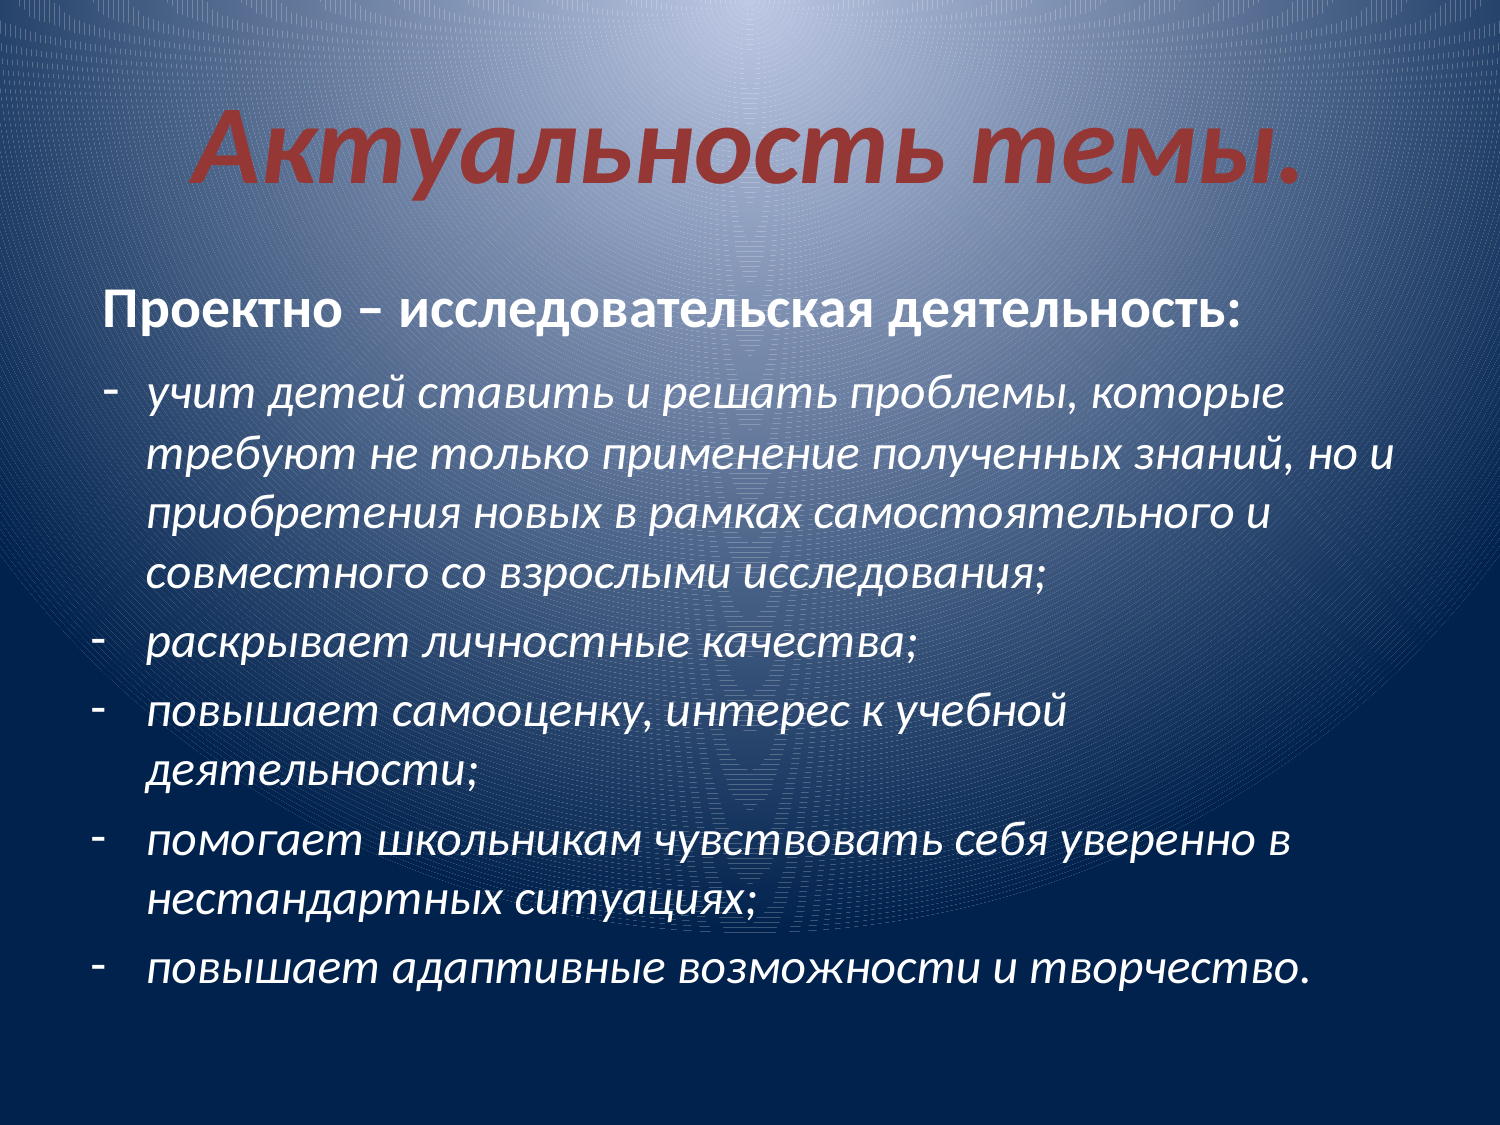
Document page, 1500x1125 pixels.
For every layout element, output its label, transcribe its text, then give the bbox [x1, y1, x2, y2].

title Актуальность темы. [75, 45, 1425, 233]
list Проектно – исследовательская деятельность: - учит детей ставить и решать проблемы, которые требуют не только применение полученных знаний, но и приобретения новых в рамках самостоятельного и совместного со взрослыми исследования; раскрывает личностные качества; повышает самооценку, интерес к учебной деятельности; помогает школьникам чувствовать себя уверенно в нестандартных ситуациях; повышает адаптивные возможности и творчество. [75, 262, 1425, 1005]
